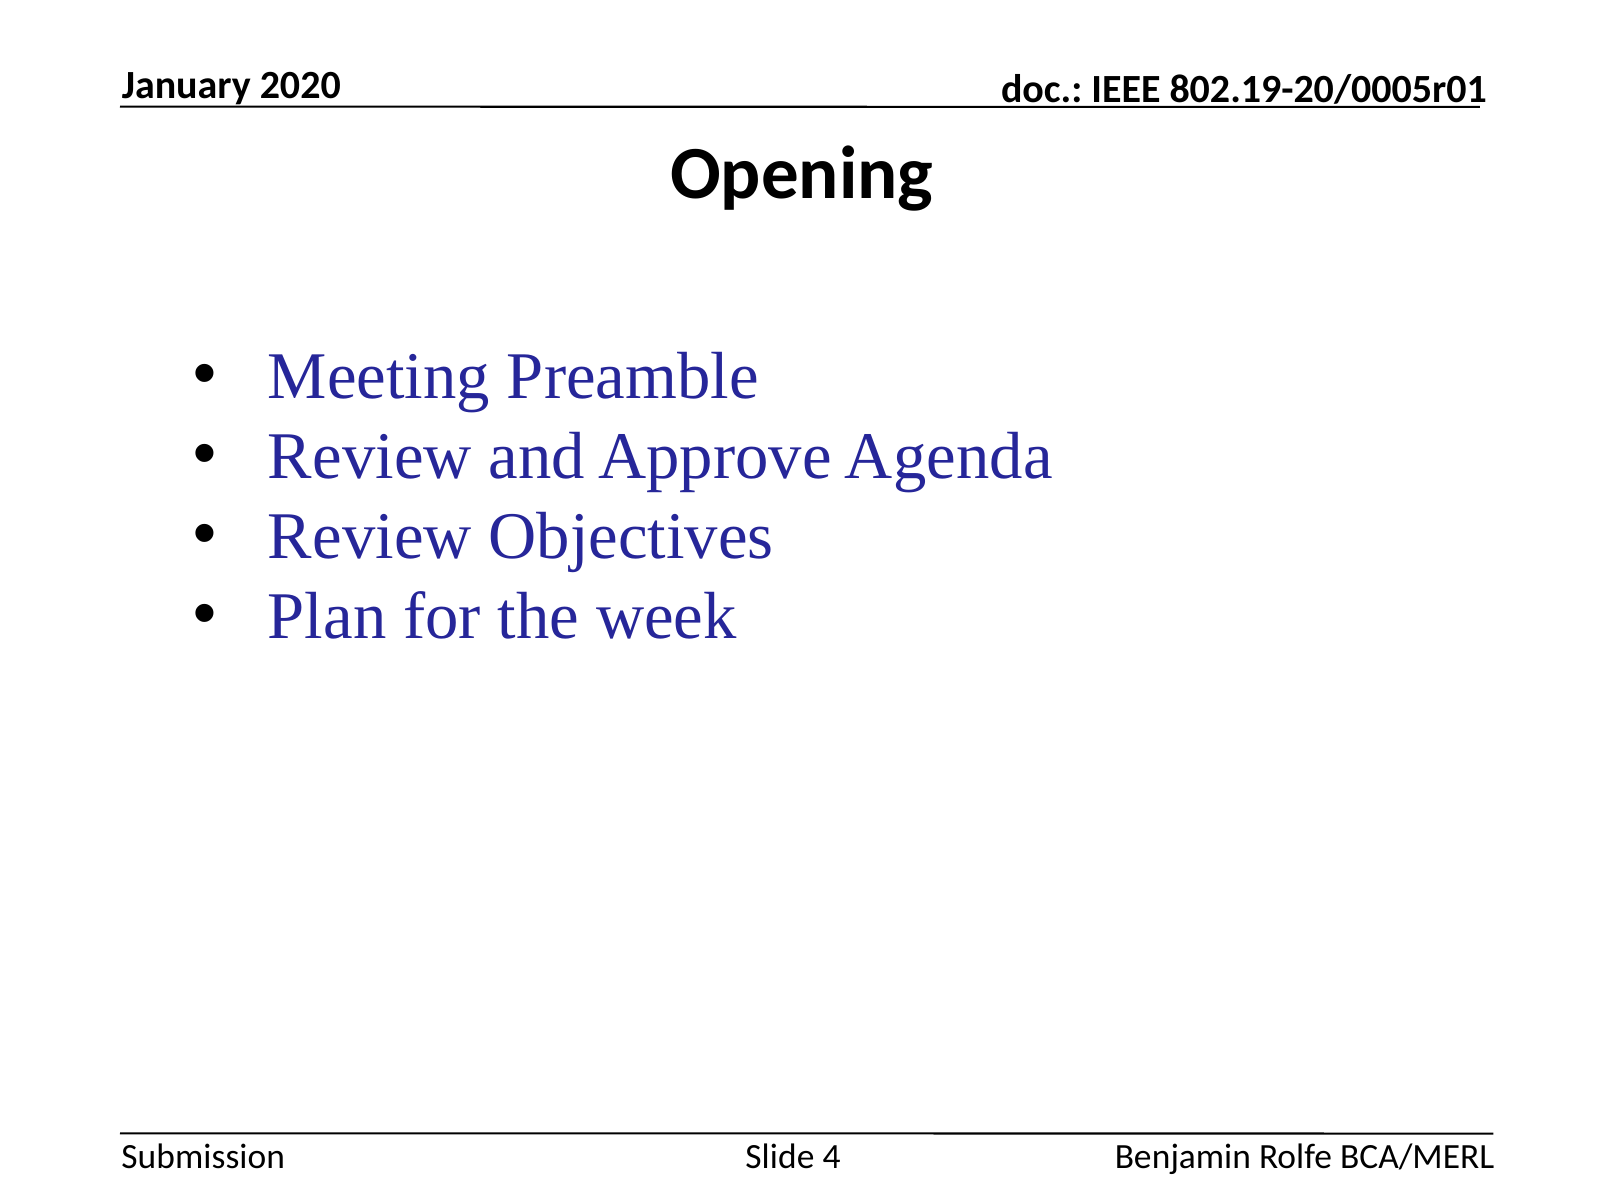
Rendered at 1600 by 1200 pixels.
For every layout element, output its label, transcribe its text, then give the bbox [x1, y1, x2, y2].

footer Benjamin Rolfe BCA/MERL [937, 1132, 1495, 1174]
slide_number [121, 58, 451, 107]
title Opening [121, 109, 1482, 228]
slide_number Slide 4 [733, 1132, 854, 1197]
text_box Meeting Preamble Review and Approve Agenda Review Objectives Plan for the week [178, 324, 1070, 660]
